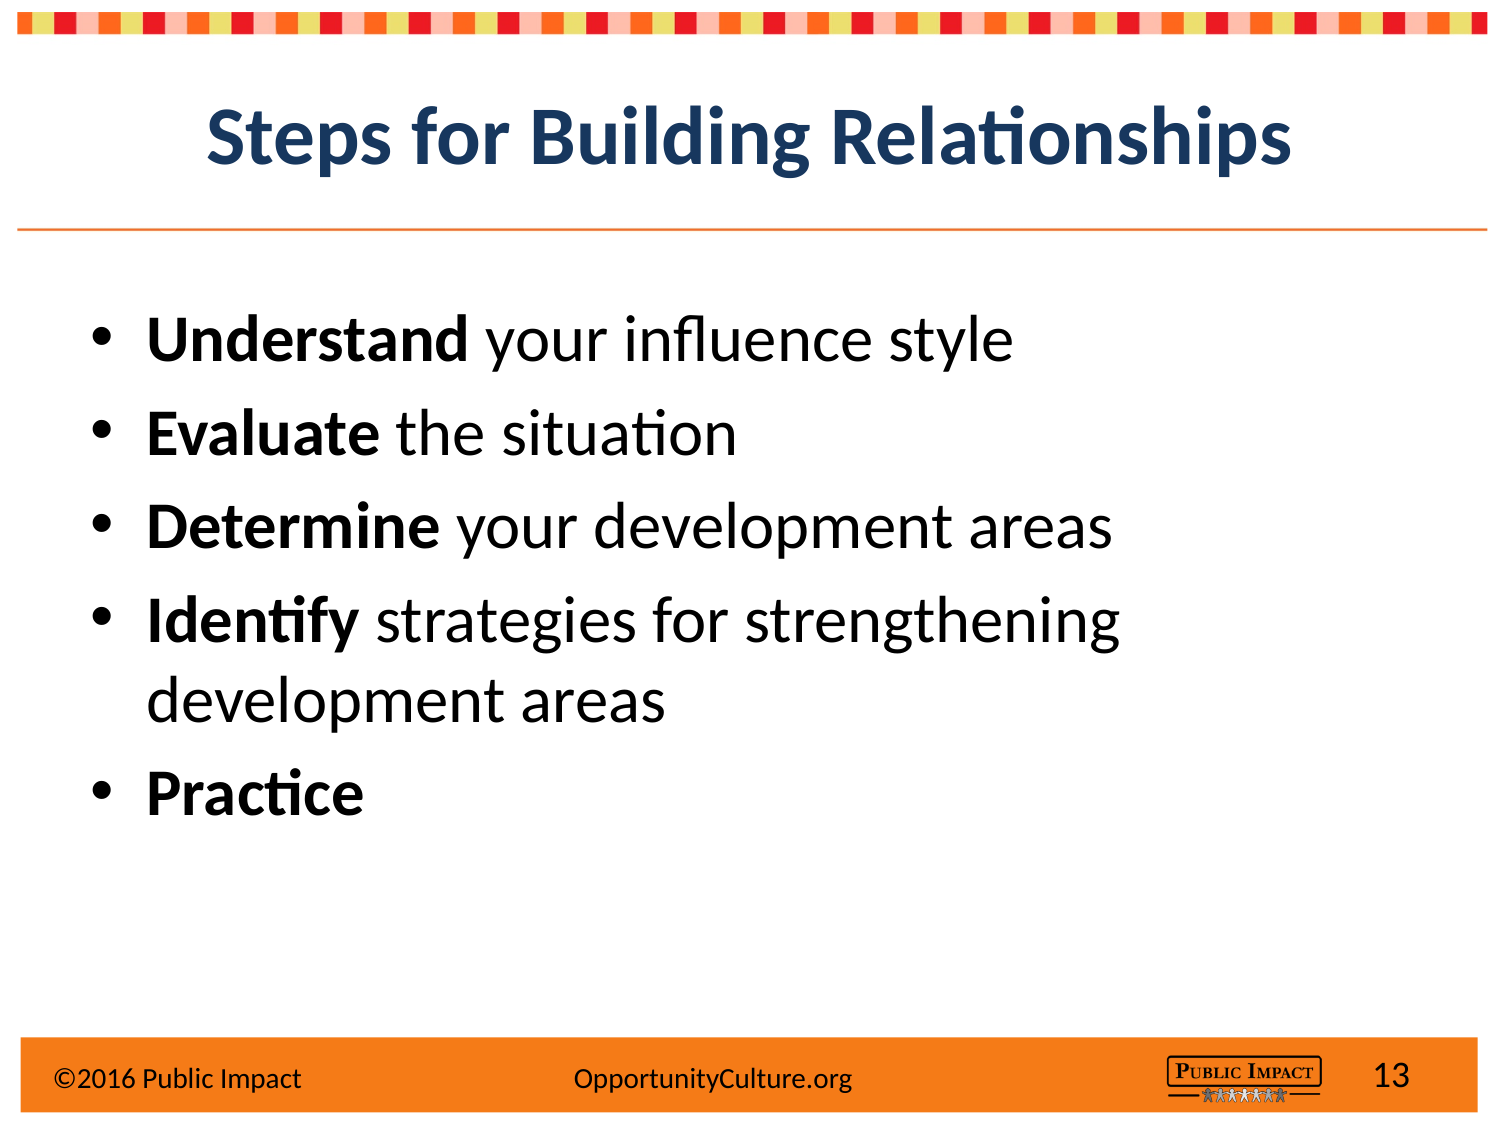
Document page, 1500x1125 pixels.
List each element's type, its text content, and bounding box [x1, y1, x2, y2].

slide_number 13 [1325, 1042, 1425, 1103]
list Understand your influence style Evaluate the situation Determine your development areas Identify strategies for strengthening development areas Practice [75, 287, 1425, 1038]
picture [1162, 1053, 1325, 1105]
title Steps for Building Relationships [75, 37, 1425, 225]
picture [17, 12, 1488, 138]
picture [17, 200, 1488, 238]
footer ©2016 Public Impact OpportunityCulture.org [37, 1046, 994, 1107]
